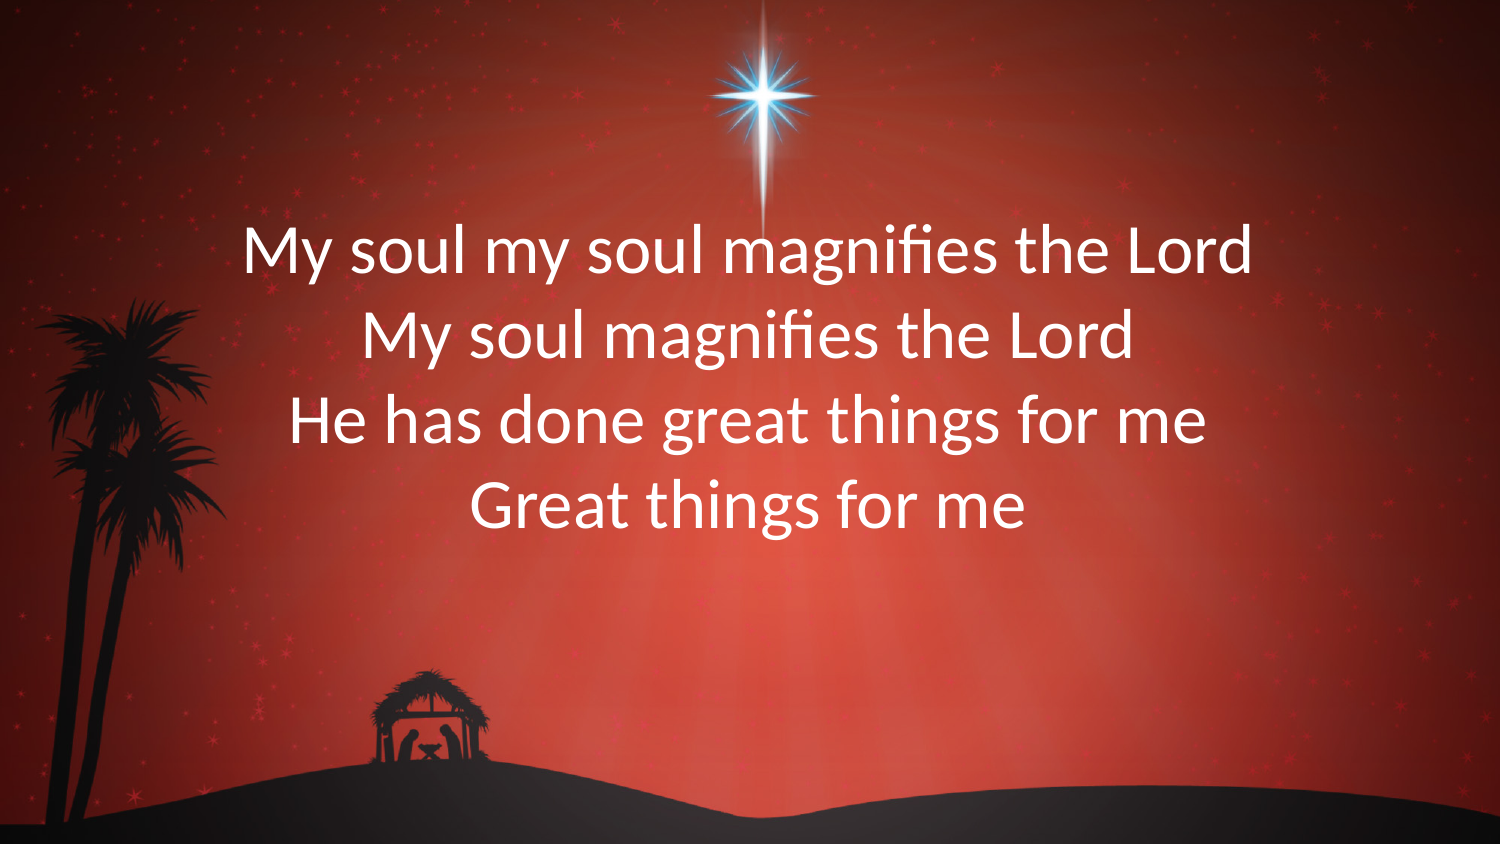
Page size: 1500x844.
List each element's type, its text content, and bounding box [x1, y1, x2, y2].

picture [0, 0, 1500, 844]
text_box My soul my soul magnifies the Lord My soul magnifies the Lord He has done great things for me Great things for me [52, 195, 1446, 672]
